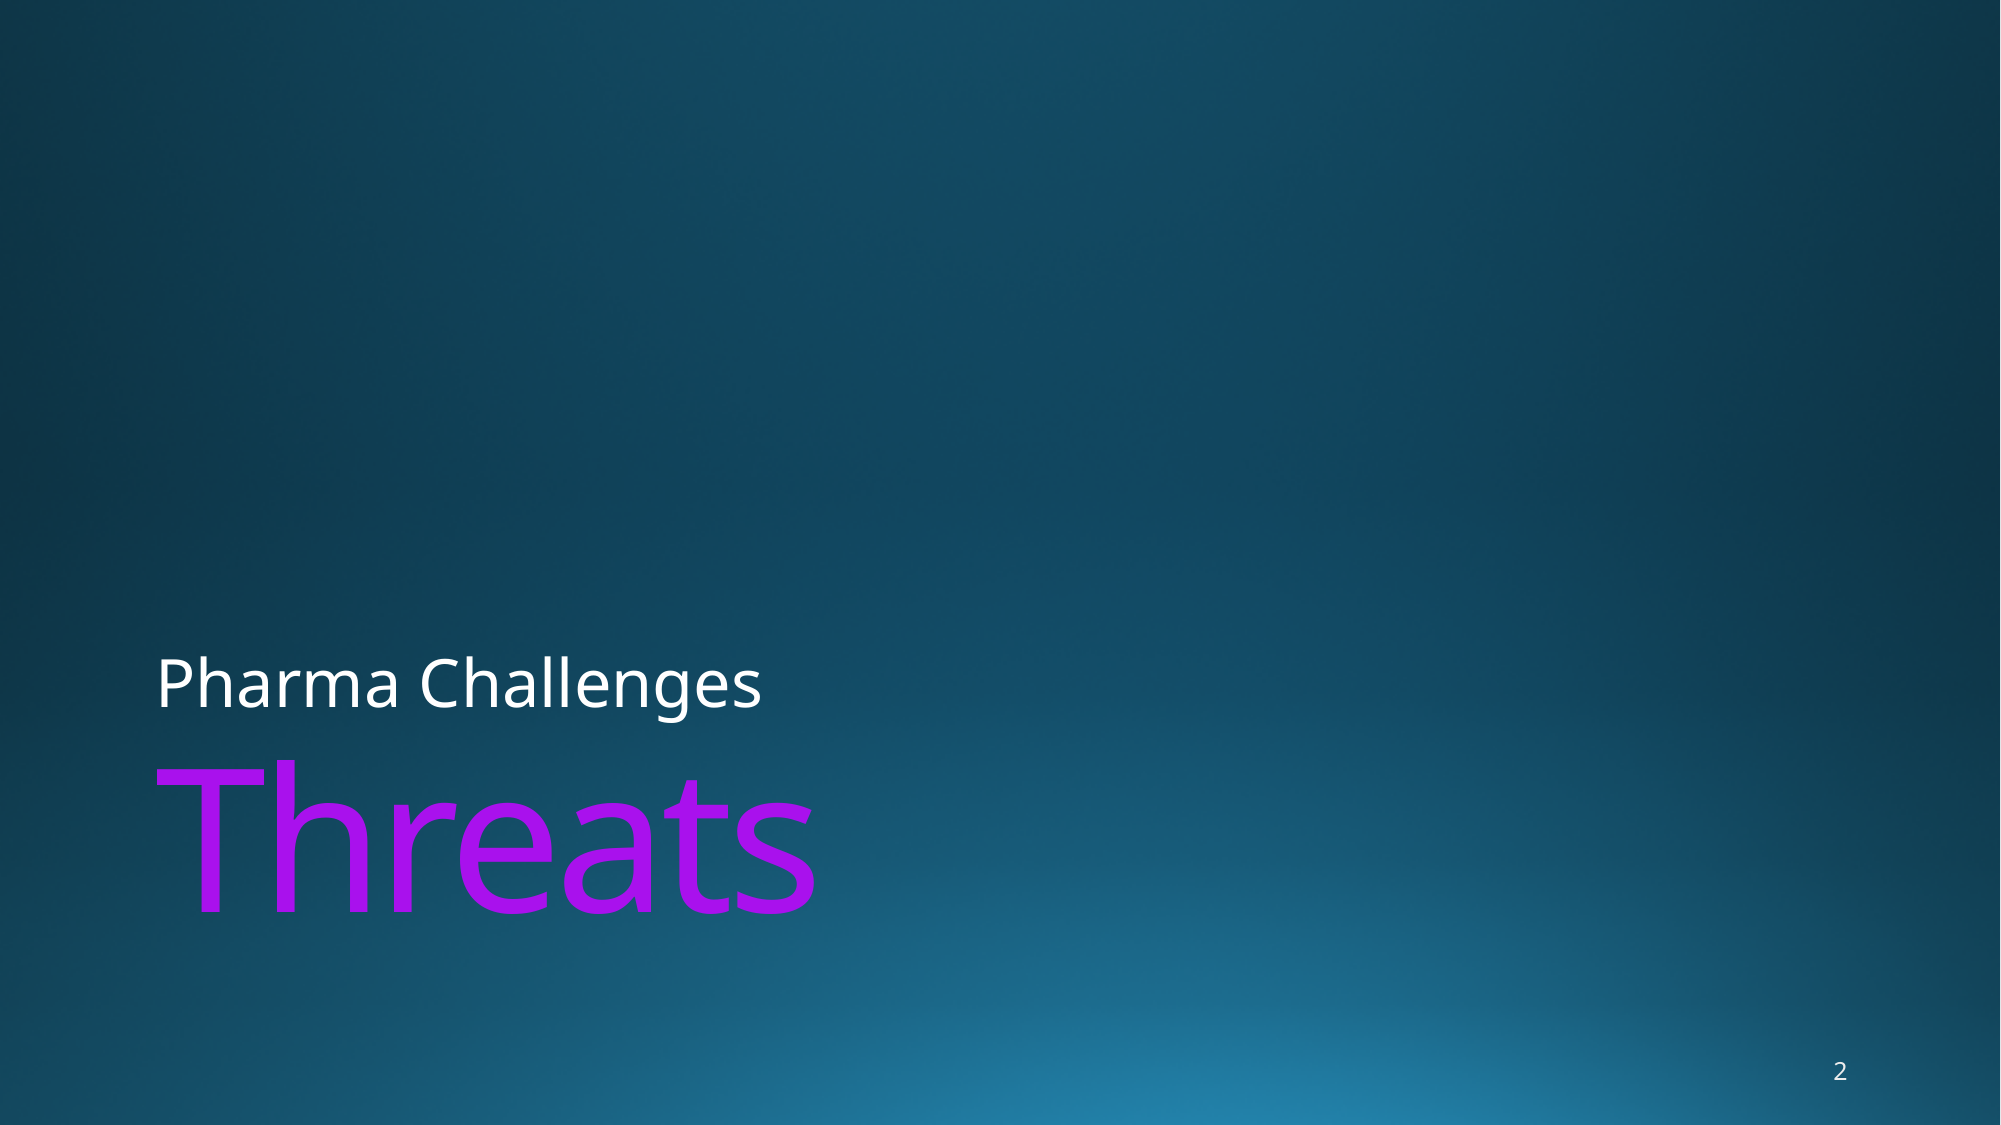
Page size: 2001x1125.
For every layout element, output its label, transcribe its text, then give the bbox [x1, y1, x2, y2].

title Threats [140, 732, 1641, 1002]
subtitle Pharma Challenges [140, 605, 1641, 730]
picture [0, 0, 2001, 1125]
slide_number 2 [1412, 1042, 1863, 1103]
